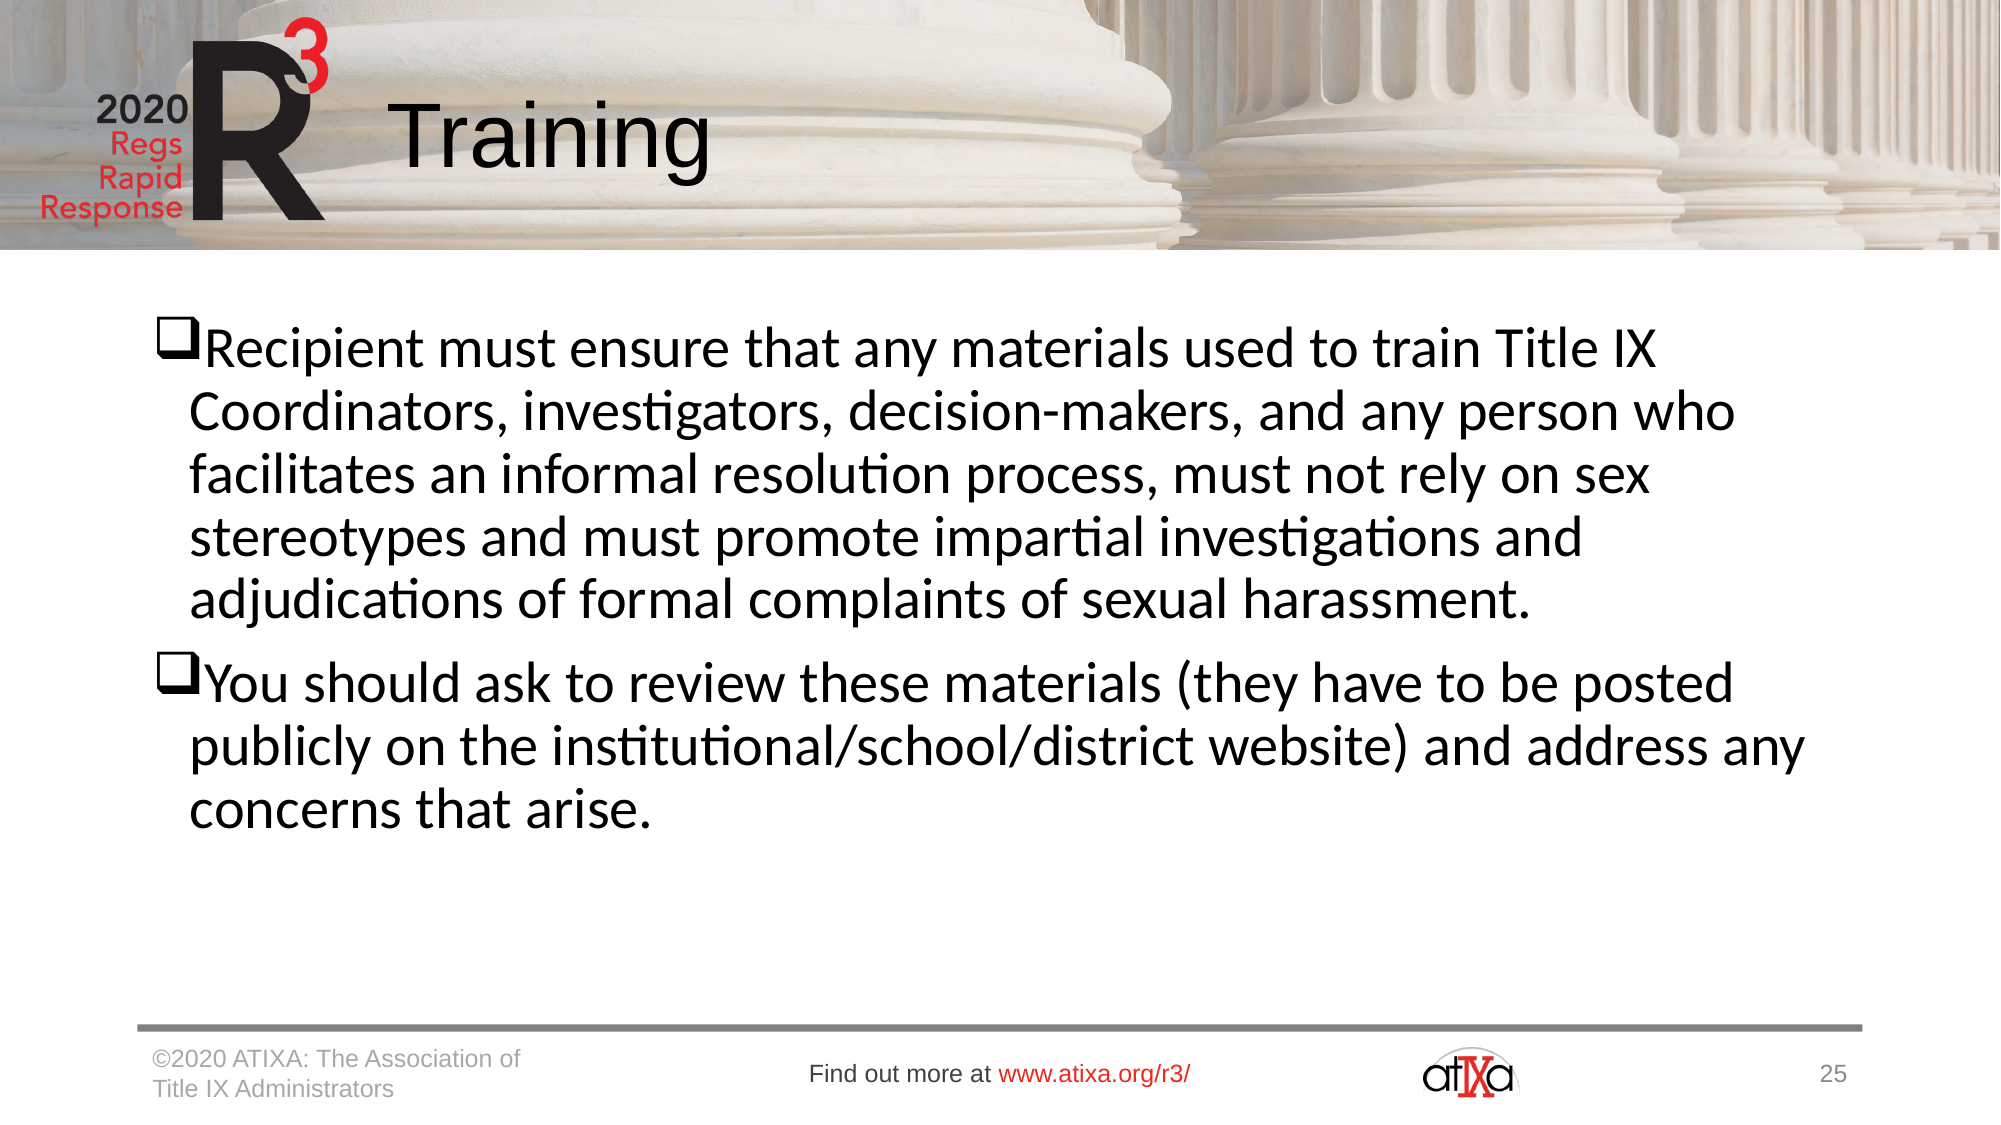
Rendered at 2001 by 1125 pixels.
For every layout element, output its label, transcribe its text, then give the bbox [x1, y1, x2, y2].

slide_number ©2020 ATIXA: The Association of Title IX Administrators [137, 1042, 588, 1103]
title Training [371, 59, 1863, 216]
footer Find out more at www.atixa.org/r3/ [662, 1042, 1338, 1103]
list Recipient must ensure that any materials used to train Title IX Coordinators, investigators, decision-makers, and any person who facilitates an informal resolution process, must not rely on sex stereotypes and must promote impartial investigations and adjudications of formal complaints of sexual harassment. You should ask to review these materials (they have to be posted publicly on the institutional/school/district website) and address any concerns that arise. [137, 309, 1863, 994]
picture [0, 0, 2000, 250]
slide_number 25 [1412, 1042, 1863, 1103]
